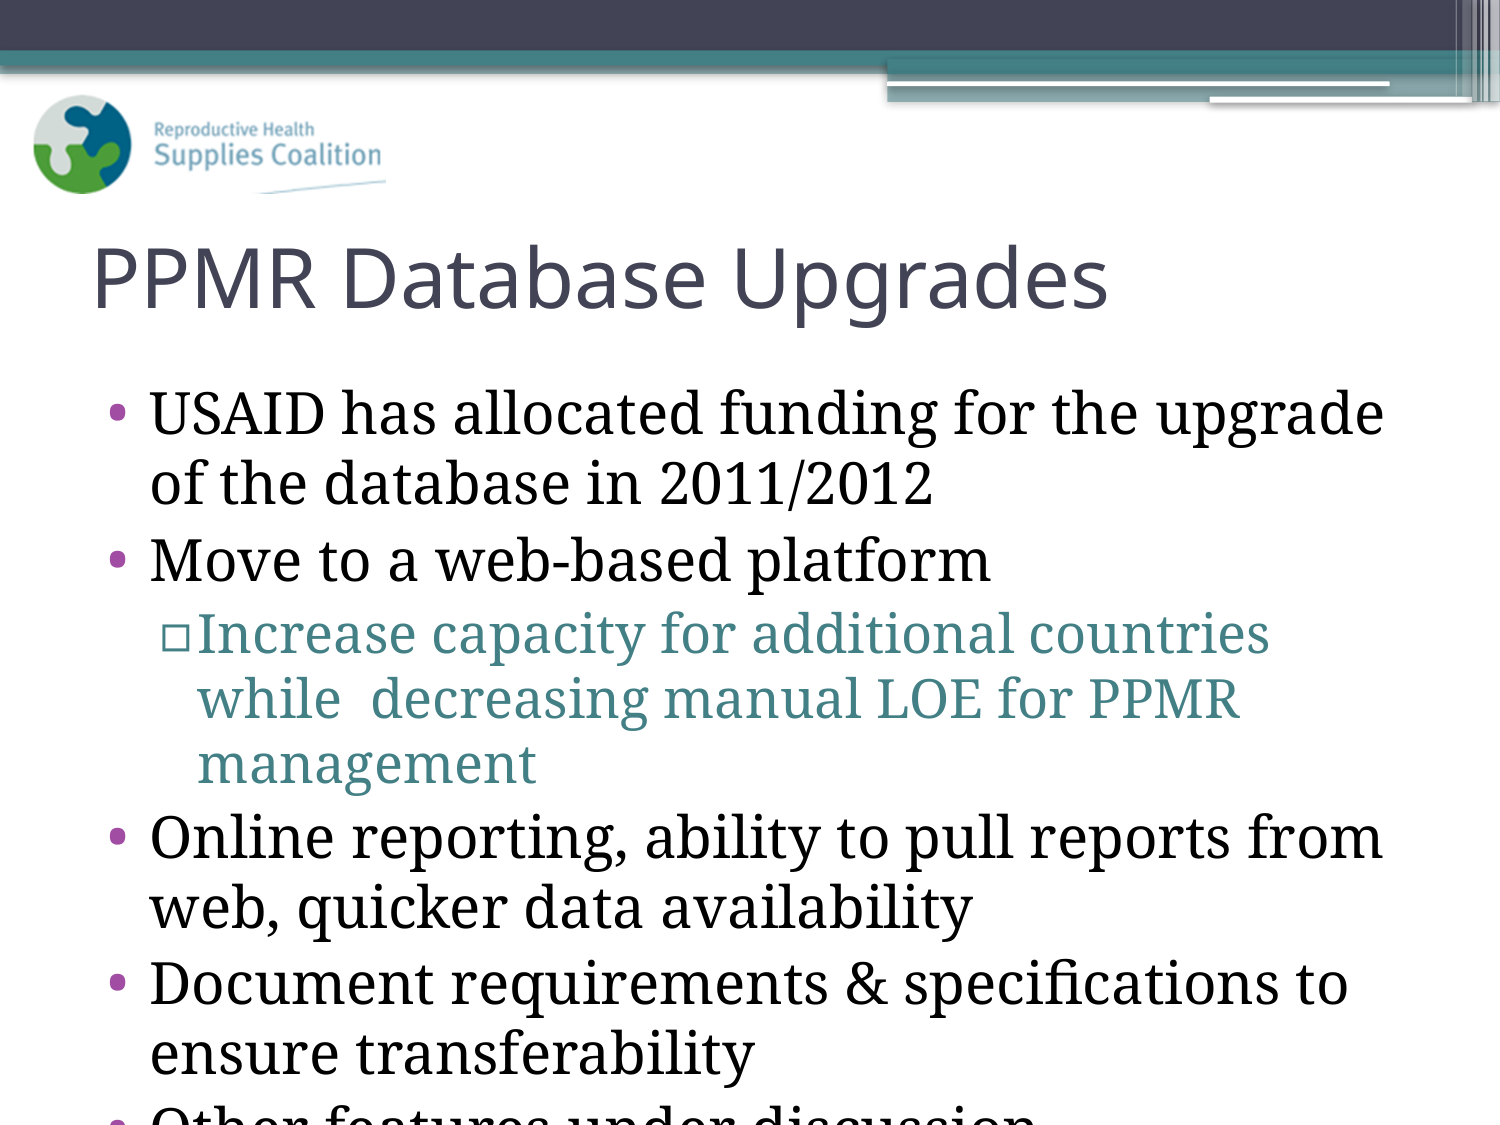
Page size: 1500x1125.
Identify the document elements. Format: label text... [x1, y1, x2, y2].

title PPMR Database Upgrades [74, 187, 1426, 363]
list USAID has allocated funding for the upgrade of the database in 2011/2012 Move to a web-based platform Increase capacity for additional countries while decreasing manual LOE for PPMR management Online reporting, ability to pull reports from web, quicker data availability Document requirements & specifications to ensure transferability Other features under discussion. [74, 368, 1426, 1079]
picture [29, 89, 386, 194]
